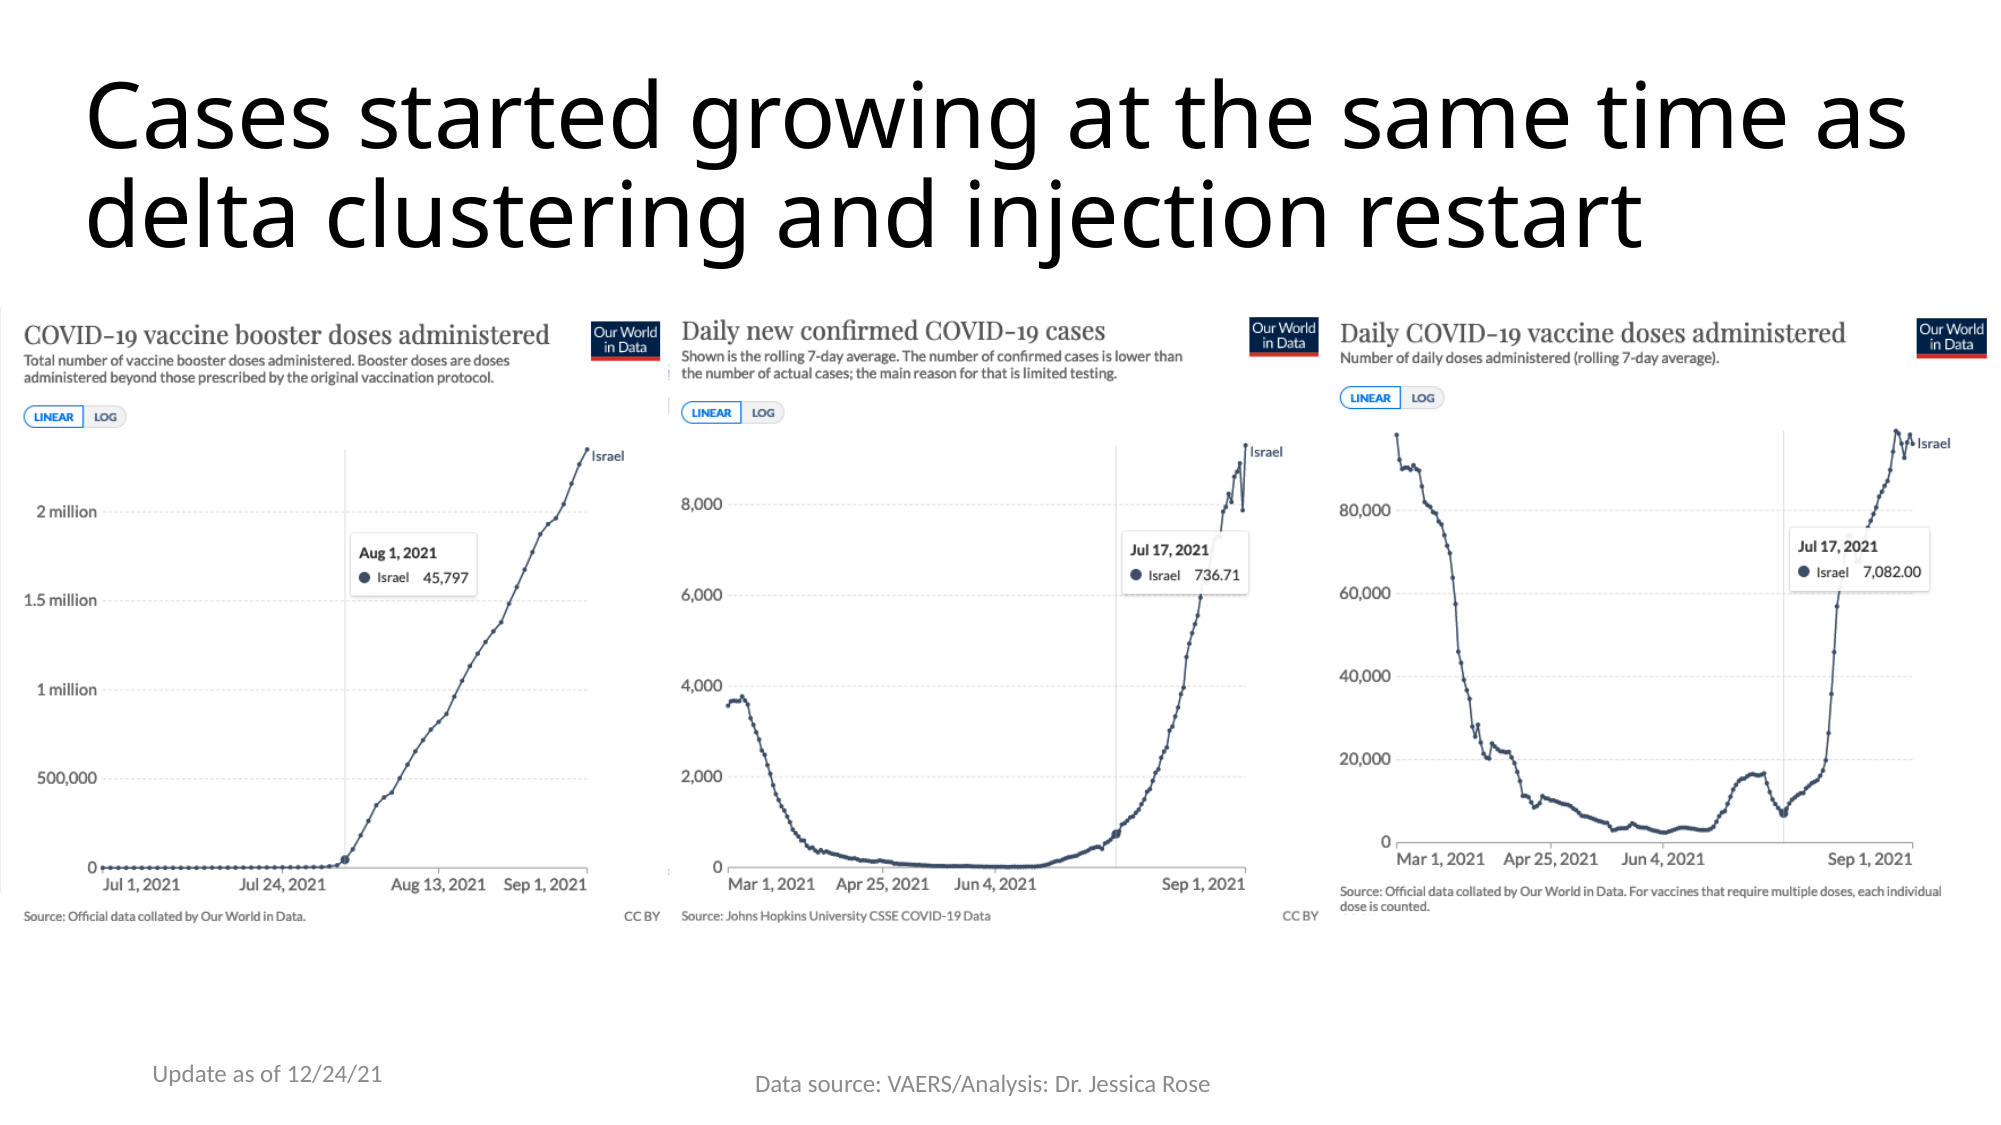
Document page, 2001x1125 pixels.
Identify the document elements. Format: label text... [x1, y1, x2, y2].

title Cases started growing at the same time as delta clustering and injection restart [69, 59, 1931, 278]
picture [1334, 308, 1994, 915]
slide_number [137, 1042, 588, 1103]
footer Data source: VAERS/Analysis: Dr. Jessica Rose [608, 1052, 1359, 1113]
picture [0, 307, 1330, 928]
